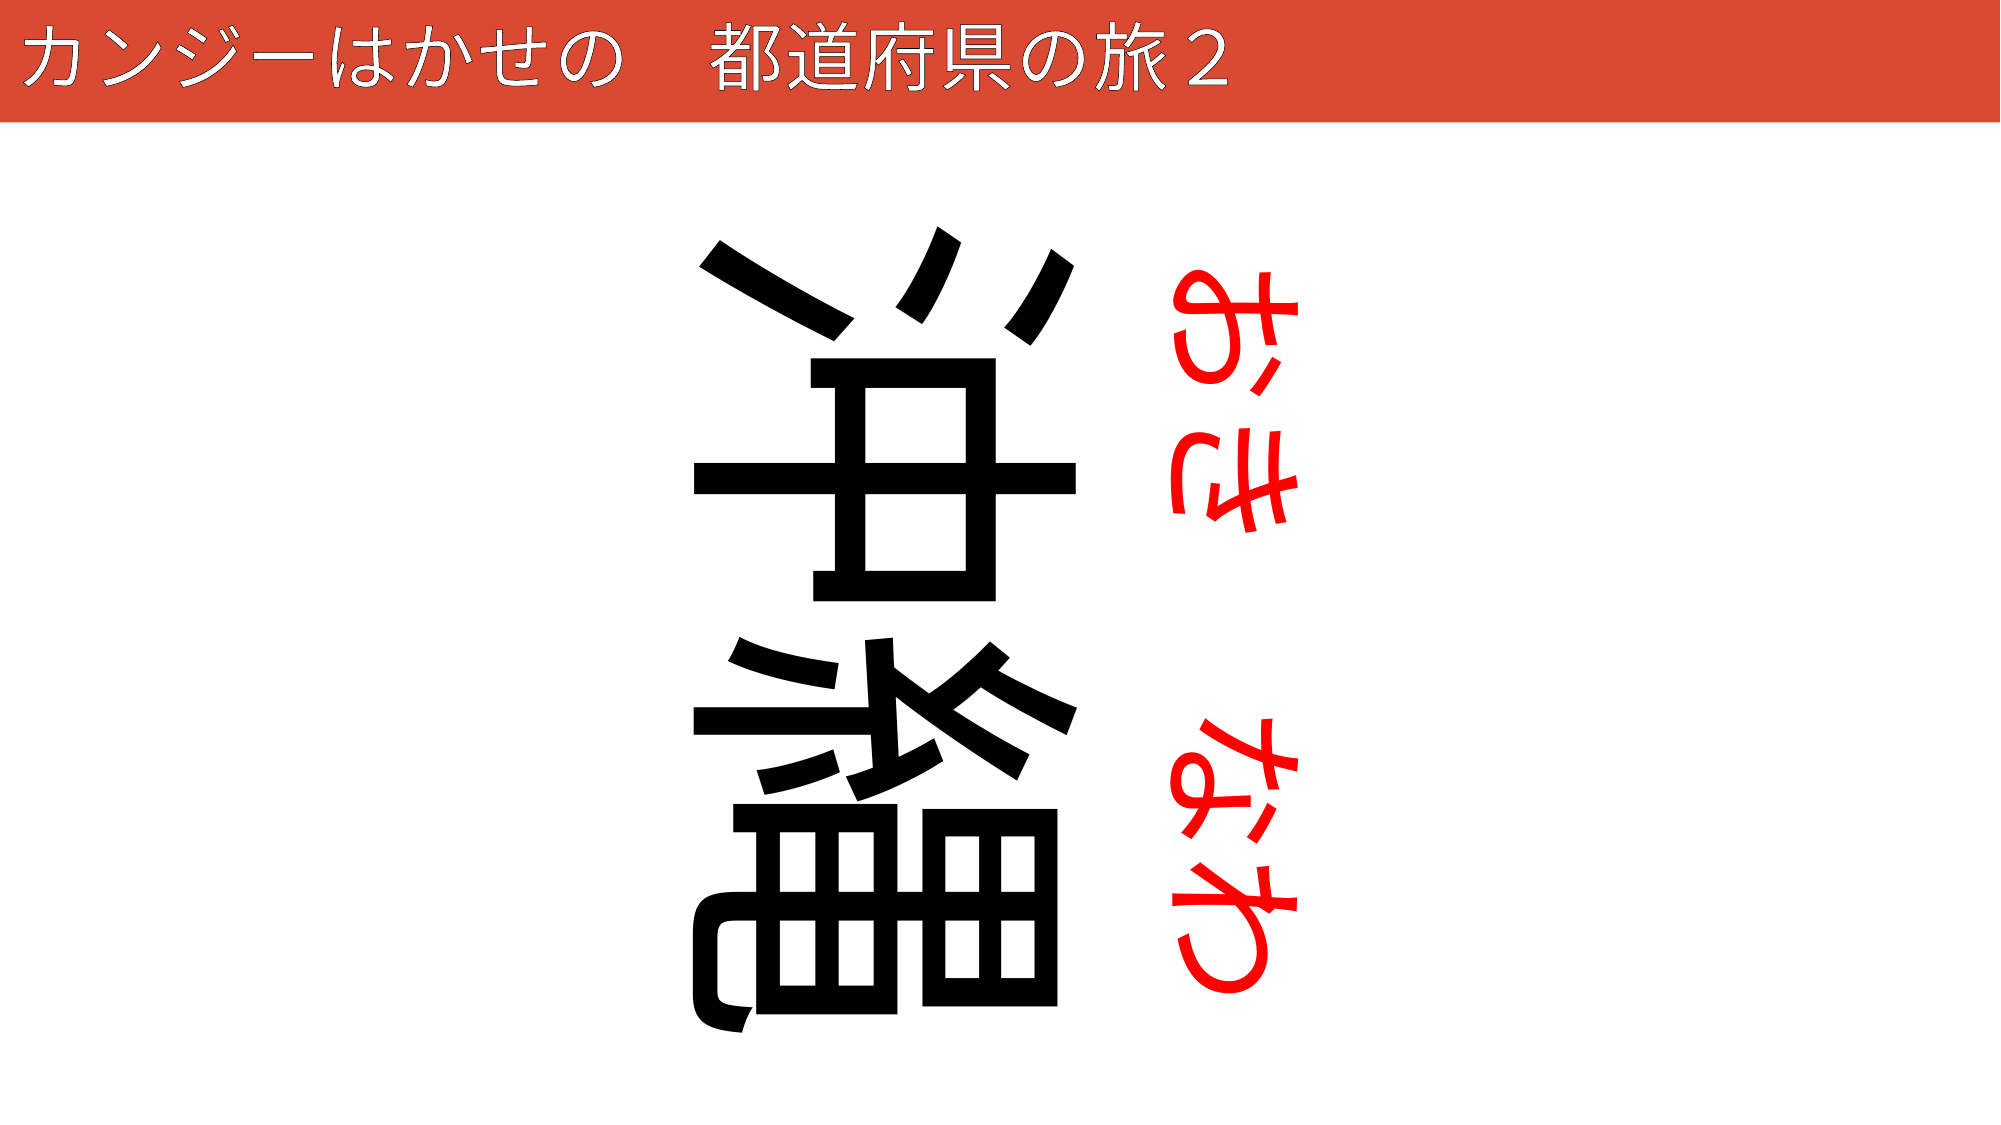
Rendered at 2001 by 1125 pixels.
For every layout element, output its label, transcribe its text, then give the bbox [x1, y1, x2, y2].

title カンジーはかせの 都道府県の旅２ [0, 0, 1712, 123]
text_box 沖縄 [616, 195, 1152, 1125]
text_box おき なわ [1124, 239, 1337, 1012]
slide_number 113 [1712, 0, 2000, 123]
